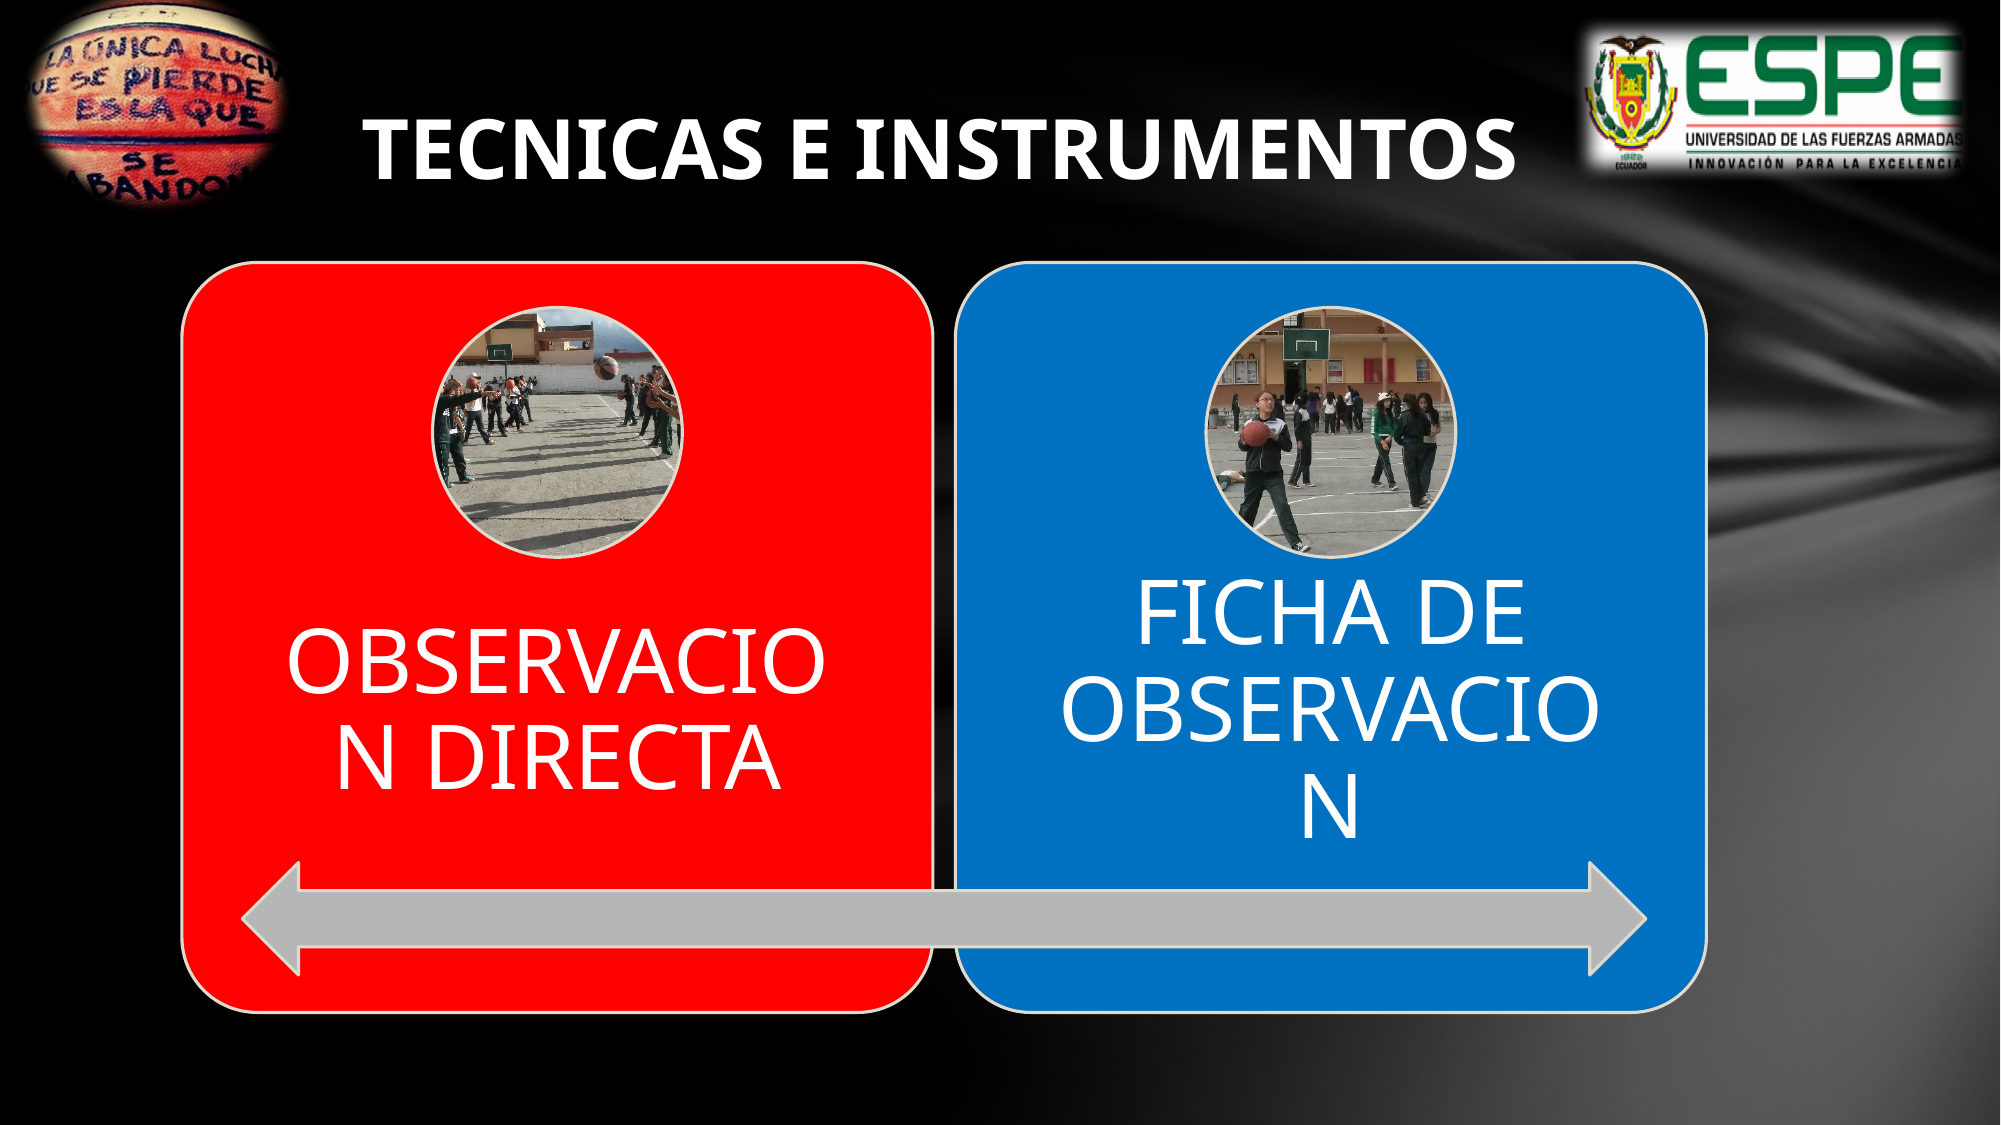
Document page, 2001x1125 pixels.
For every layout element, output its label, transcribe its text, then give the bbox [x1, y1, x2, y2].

picture [1571, 13, 1970, 185]
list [180, 262, 1708, 1013]
title TECNICAS E INSTRUMENTOS [301, 28, 1780, 204]
picture [18, 0, 297, 218]
